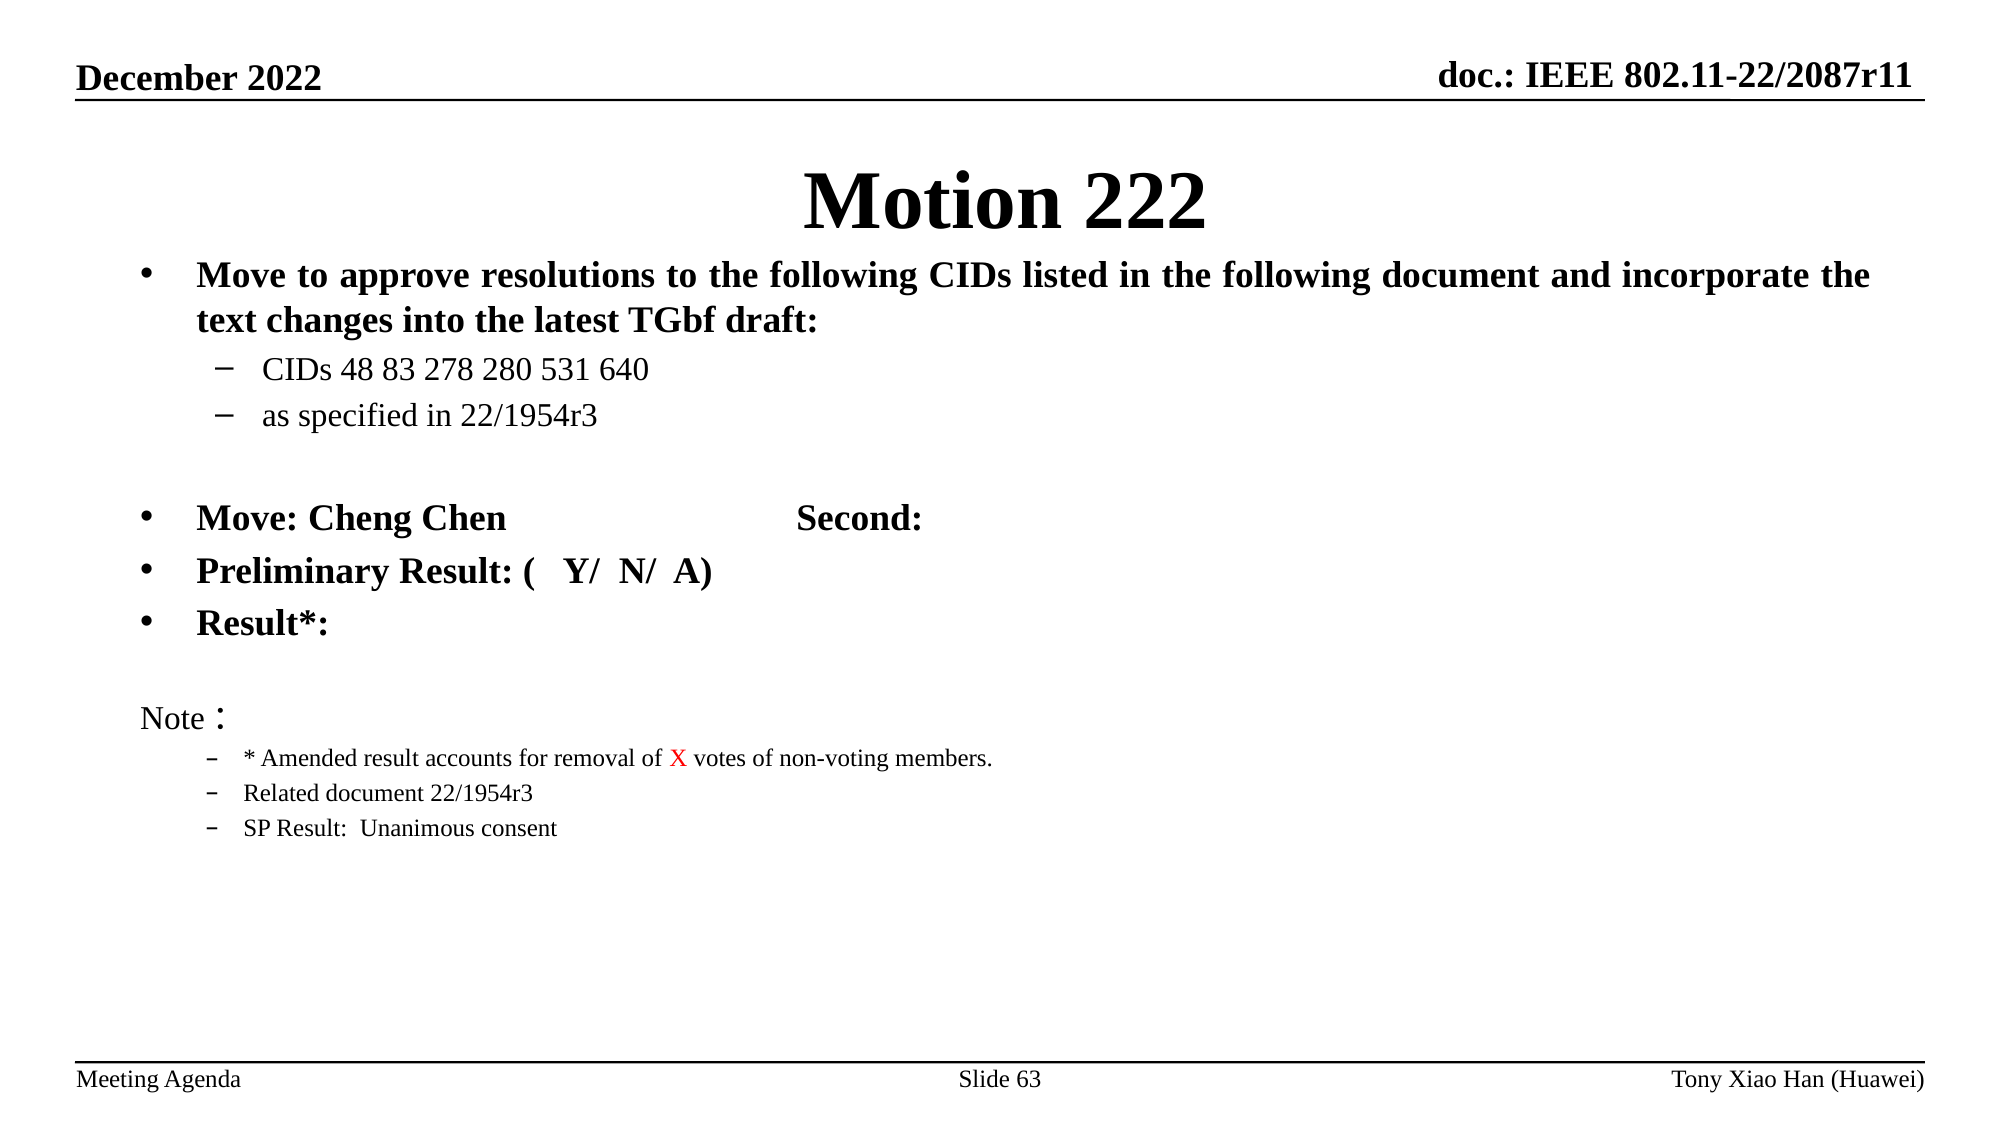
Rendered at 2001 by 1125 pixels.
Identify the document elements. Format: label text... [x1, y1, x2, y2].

text_box Move to approve resolutions to the following CIDs listed in the following document and incorporate the text changes into the latest TGbf draft: CIDs 48 83 278 280 531 640 as specified in 22/1954r3 Move: Cheng Chen Second: Preliminary Result: ( Y/ N/ A) Result*: Note： * Amended result accounts for removal of X votes of non-voting members. Related document 22/1954r3 SP Result: Unanimous consent [125, 212, 1888, 900]
text_box Motion 222 [368, 137, 1644, 212]
